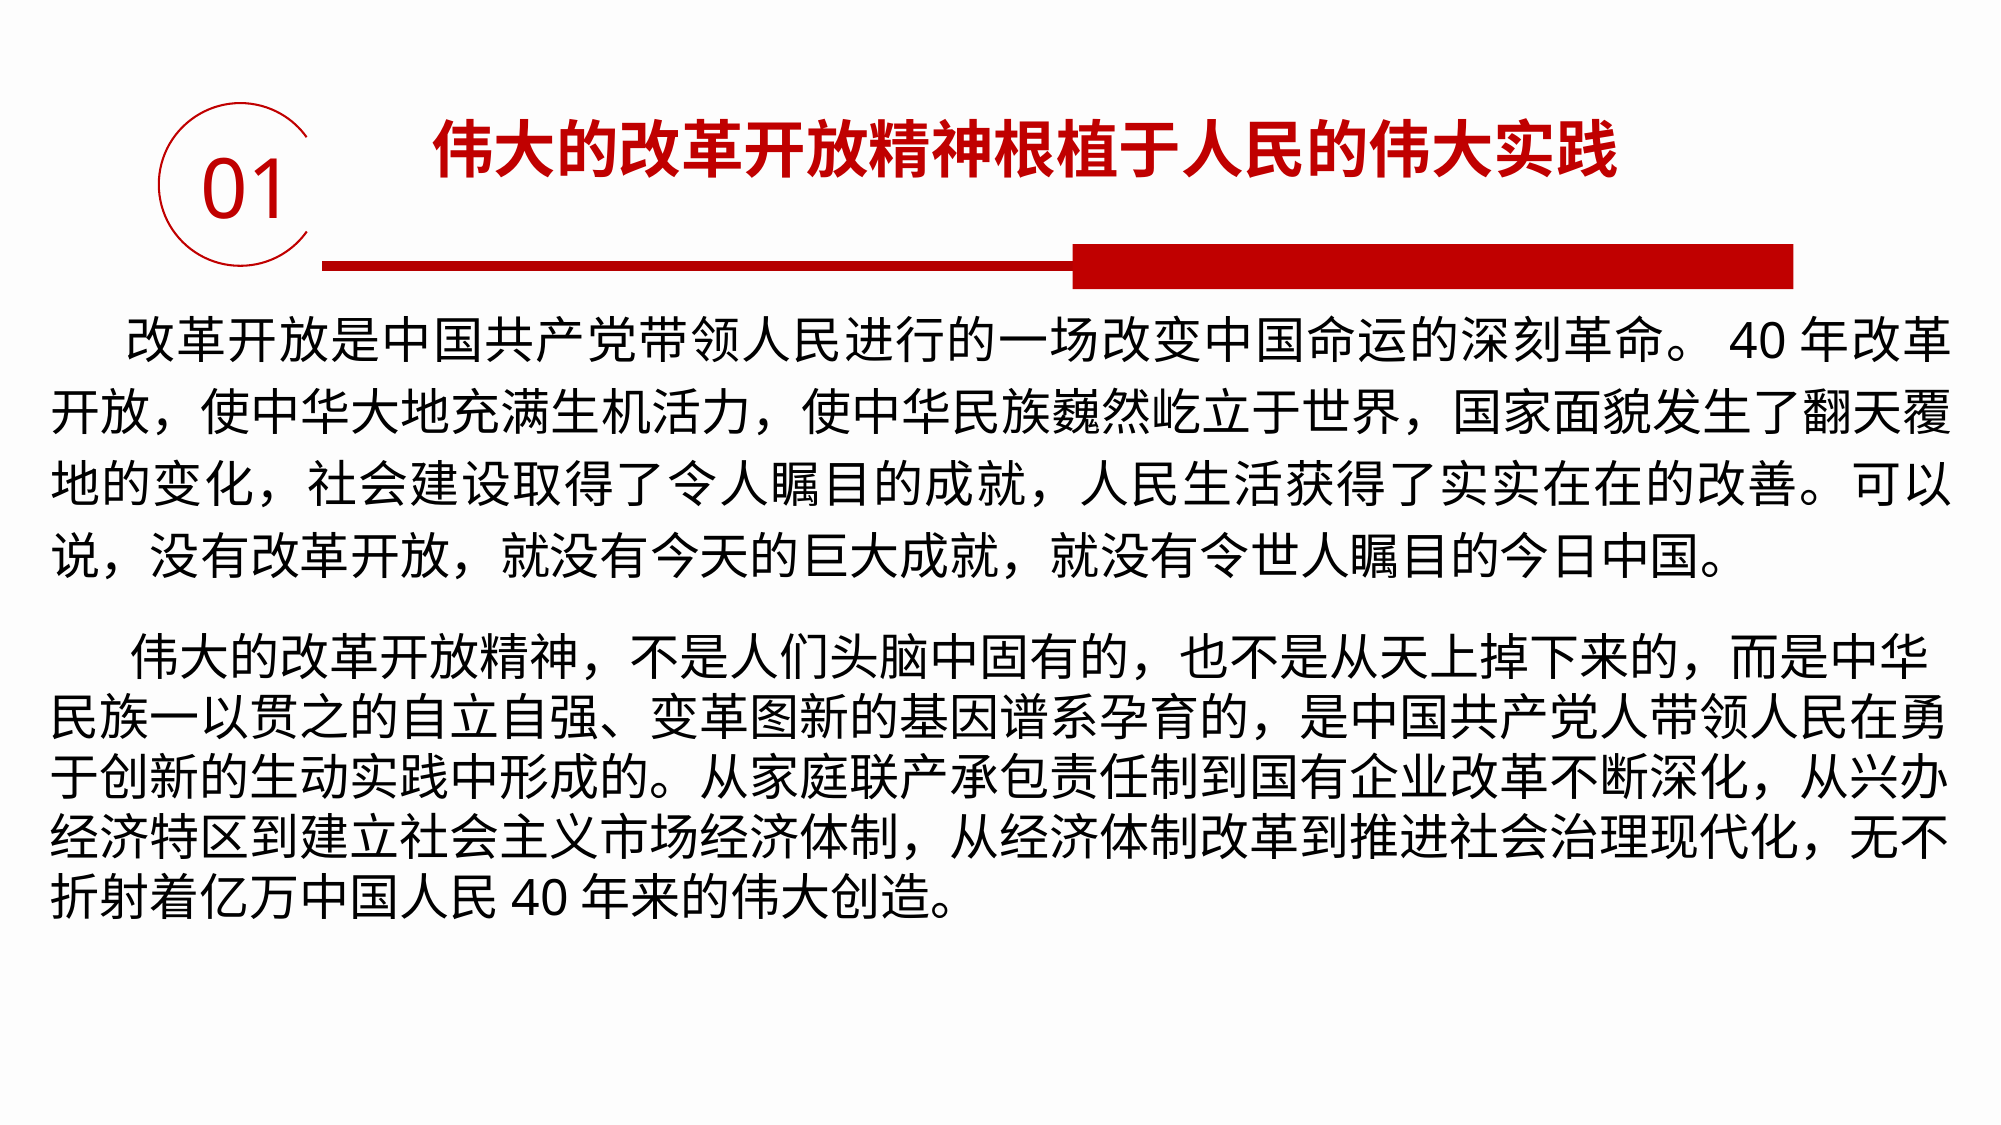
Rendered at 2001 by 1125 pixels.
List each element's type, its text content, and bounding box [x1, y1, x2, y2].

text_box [158, 103, 322, 266]
text_box 伟大的改革开放精神，不是人们头脑中固有的，也不是从天上掉下来的，而是中华民族一以贯之的自立自强、变革图新的基因谱系孕育的，是中国共产党人带领人民在勇于创新的生动实践中形成的。从家庭联产承包责任制到国有企业改革不断深化，从兴办经济特区到建立社会主义市场经济体制，从经济体制改革到推进社会治理现代化，无不折射着亿万中国人民40年来的伟大创造。 [34, 618, 1968, 933]
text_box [321, 244, 1794, 290]
text_box 伟大的改革开放精神根植于人民的伟大实践 [416, 103, 1872, 233]
text_box 改革开放是中国共产党带领人民进行的一场改变中国命运的深刻革命。40年改革开放，使中华大地充满生机活力，使中华民族巍然屹立于世界，国家面貌发生了翻天覆地的变化，社会建设取得了令人瞩目的成就，人民生活获得了实实在在的改善。可以说，没有改革开放，就没有今天的巨大成就，就没有令世人瞩目的今日中国。 [34, 289, 1968, 593]
